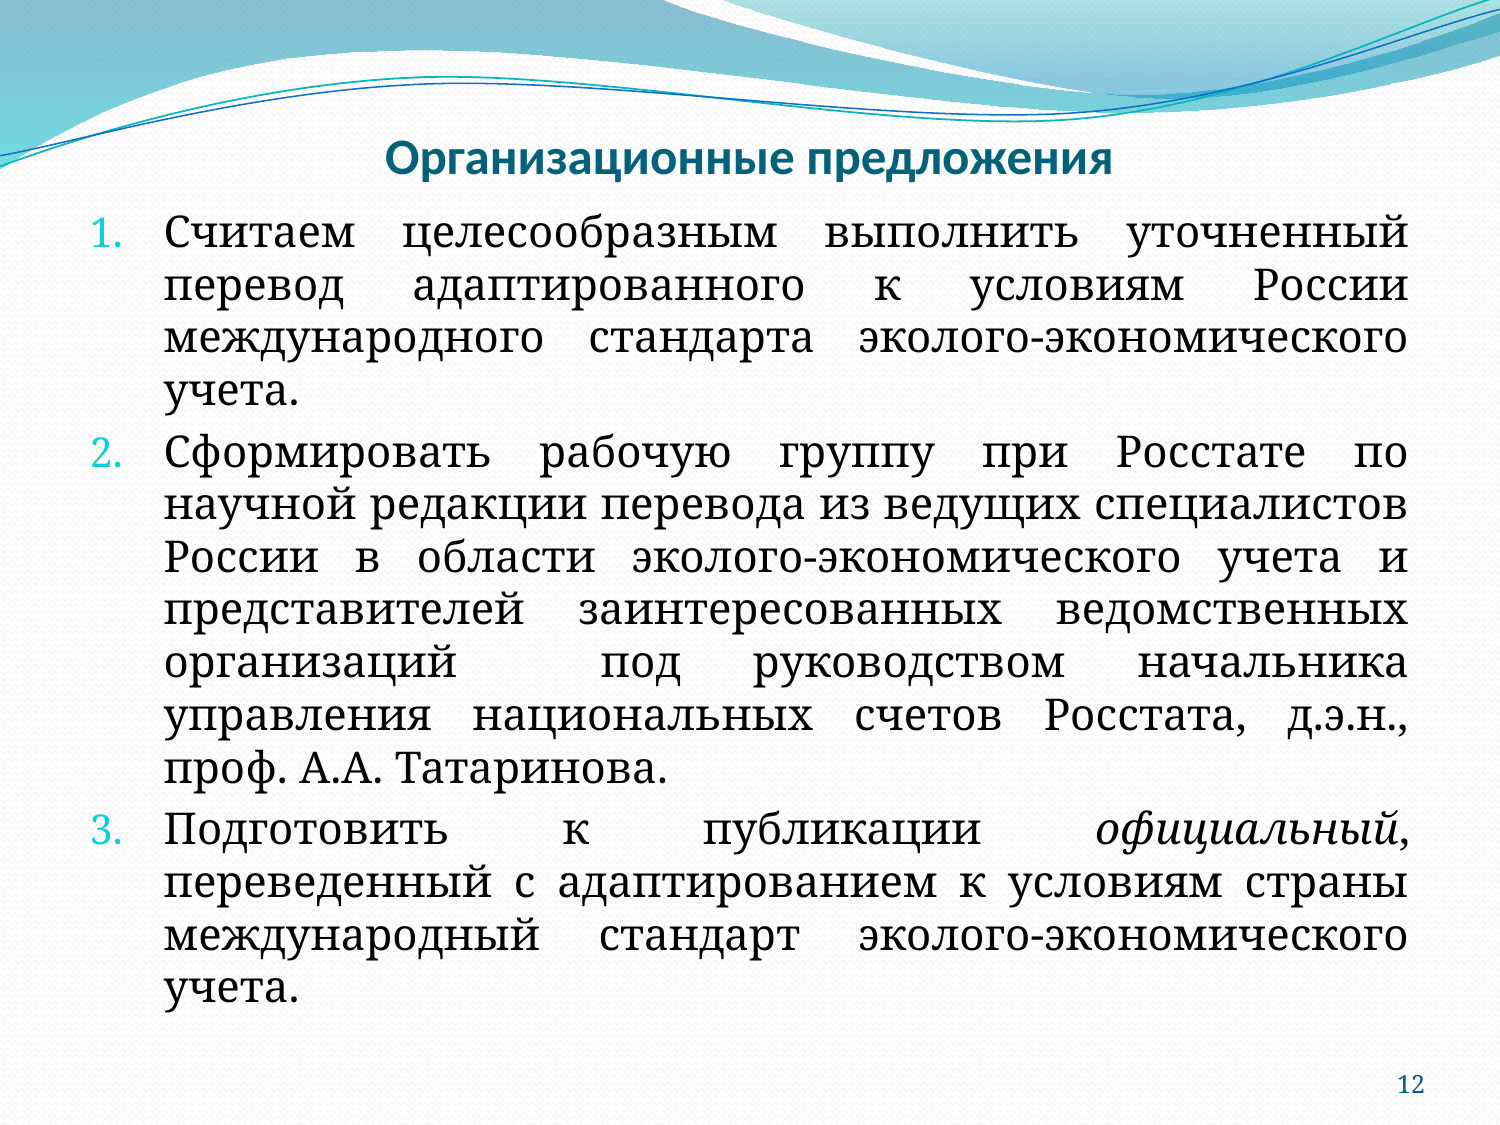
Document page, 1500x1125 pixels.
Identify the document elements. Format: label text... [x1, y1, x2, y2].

slide_number 12 [1299, 1042, 1425, 1103]
title Организационные предложения [75, 115, 1425, 185]
list Считаем целесообразным выполнить уточненный перевод адаптированного к условиям России международного стандарта эколого-экономического учета. Сформировать рабочую группу при Росстате по научной редакции перевода из ведущих специалистов России в области эколого-экономического учета и представителей заинтересованных ведомственных организаций под руководством начальника управления национальных счетов Росстата, д.э.н., проф. А.А. Татаринова. Подготовить к публикации официальный, переведенный с адаптированием к условиям страны международный стандарт эколого-экономического учета. [75, 196, 1425, 1071]
